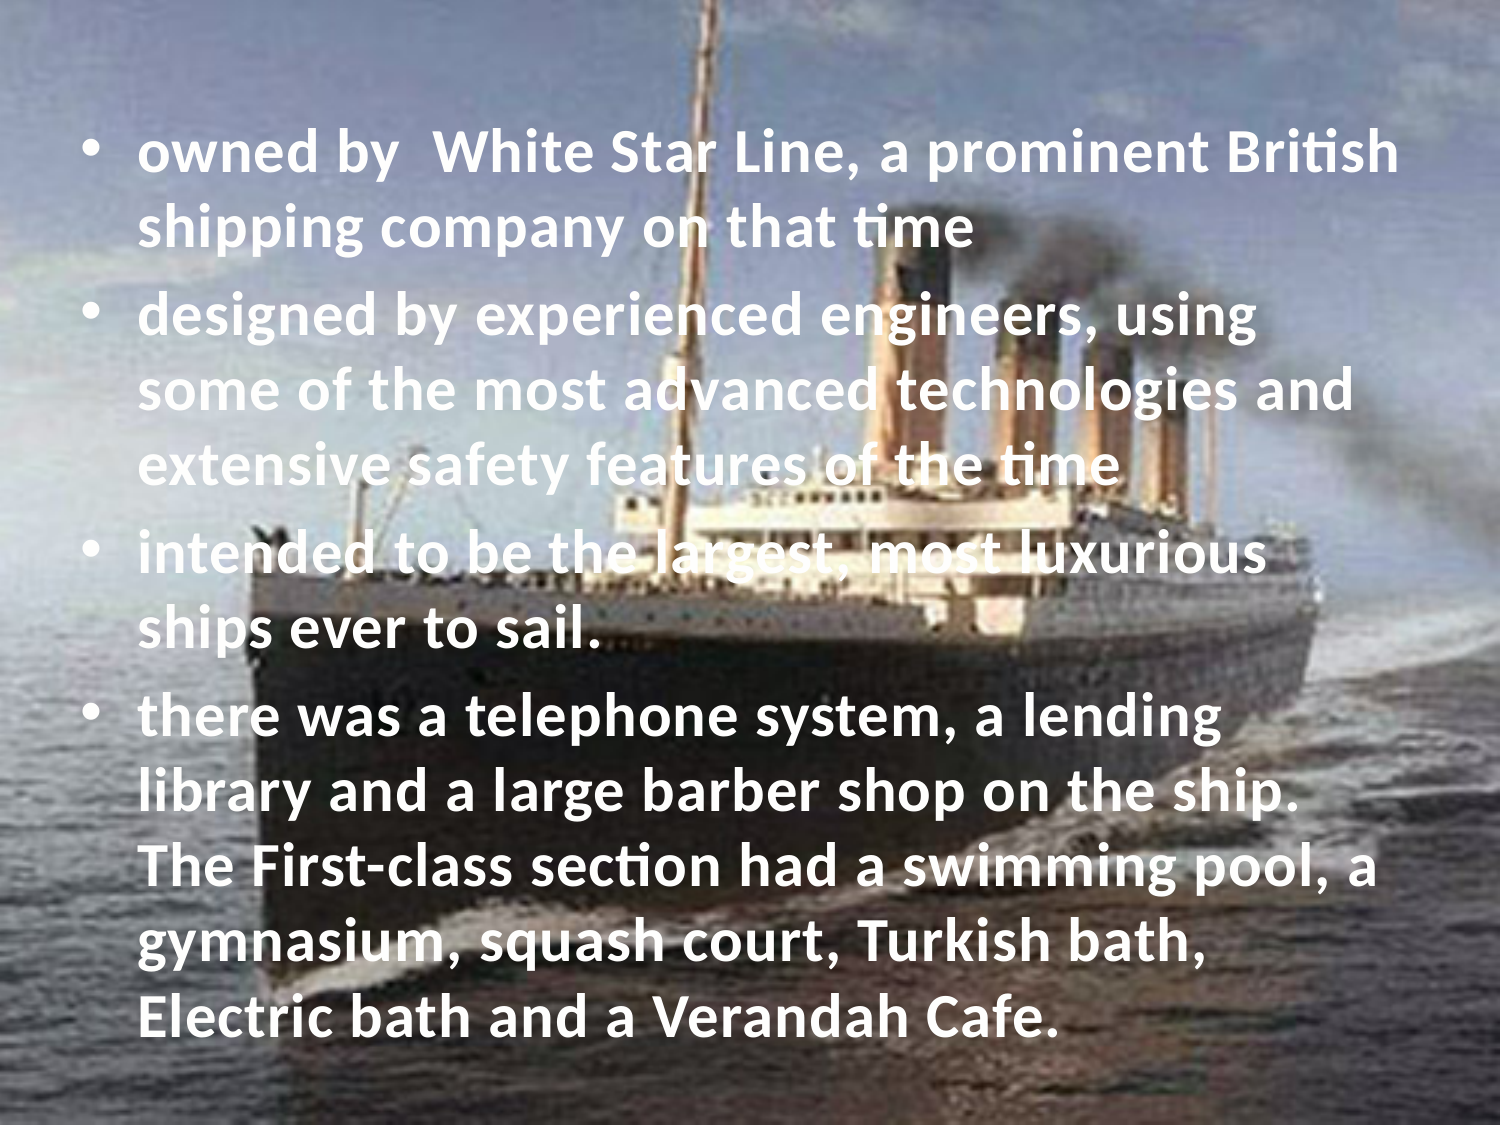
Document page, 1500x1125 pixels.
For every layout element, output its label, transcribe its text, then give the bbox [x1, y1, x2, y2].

picture [0, 0, 1500, 1125]
list owned by White Star Line, a prominent British shipping company on that time designed by experienced engineers, using some of the most advanced technologies and extensive safety features of the time intended to be the largest, most luxurious ships ever to sail. there was a telephone system, a lending library and a large barber shop on the ship. The First-class section had a swimming pool, a gymnasium, squash court, Turkish bath, Electric bath and a Verandah Cafe. [64, 101, 1424, 1059]
